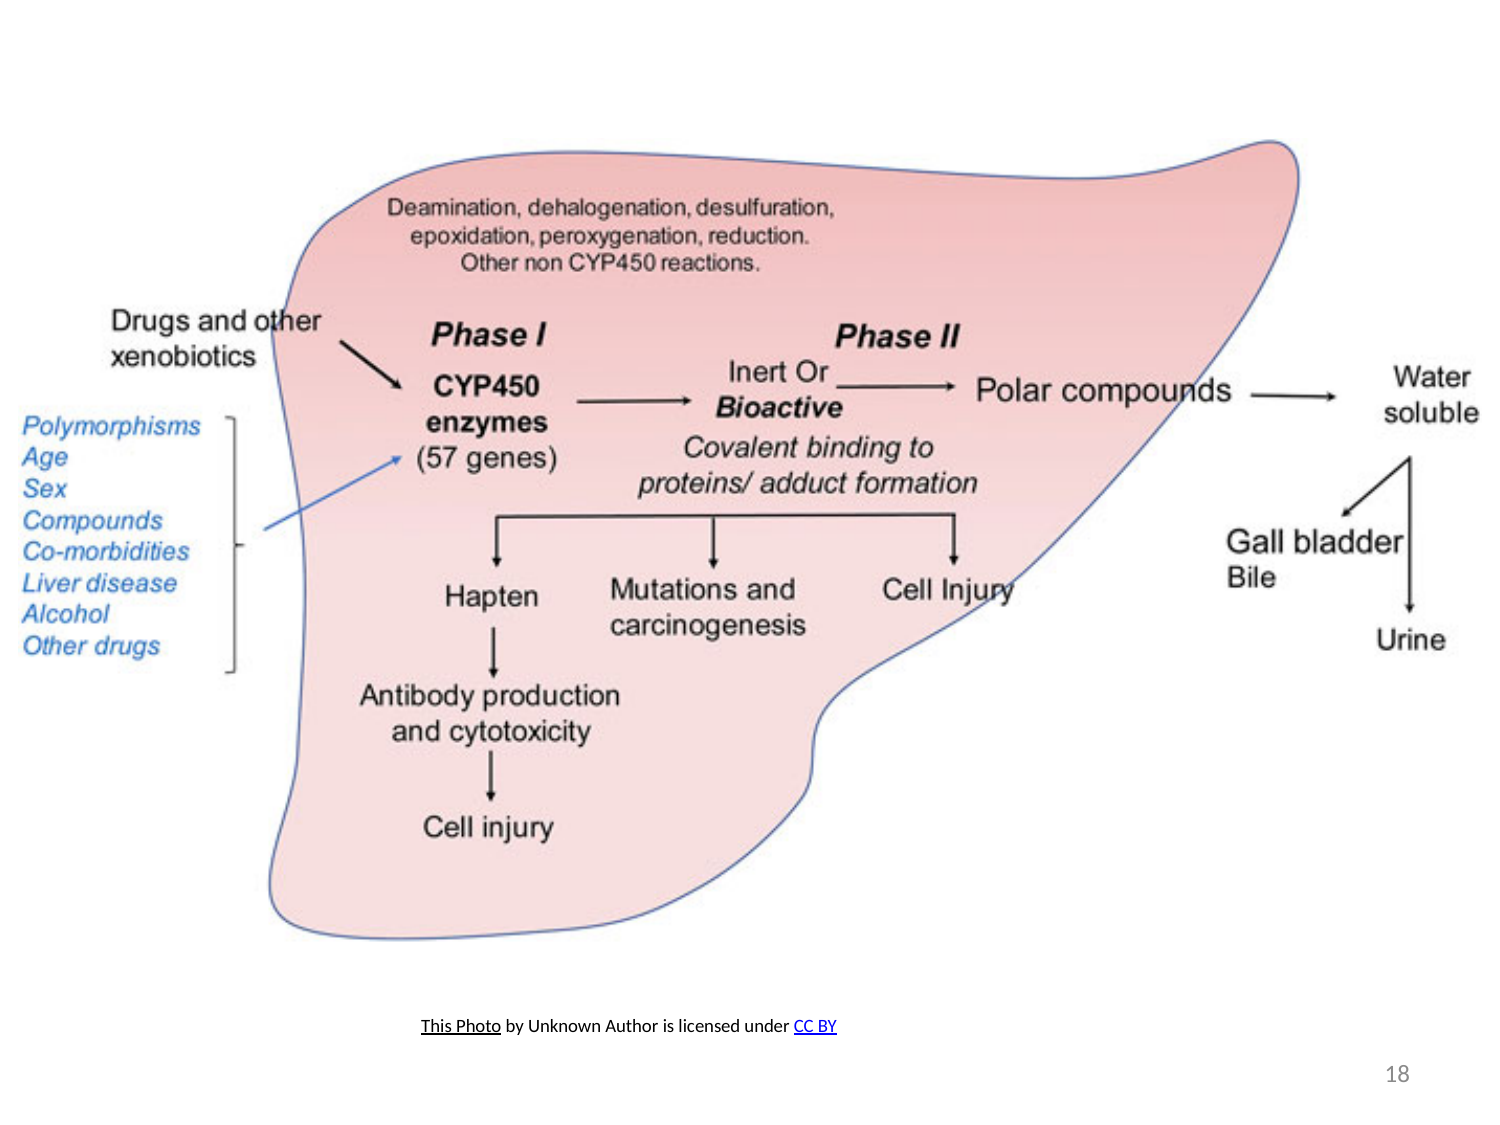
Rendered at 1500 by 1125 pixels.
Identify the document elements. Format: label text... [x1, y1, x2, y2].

slide_number 18 [1074, 1044, 1425, 1103]
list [18, 137, 1482, 944]
text_box This Photo by Unknown Author is licensed under CC BY [406, 1005, 1482, 1044]
